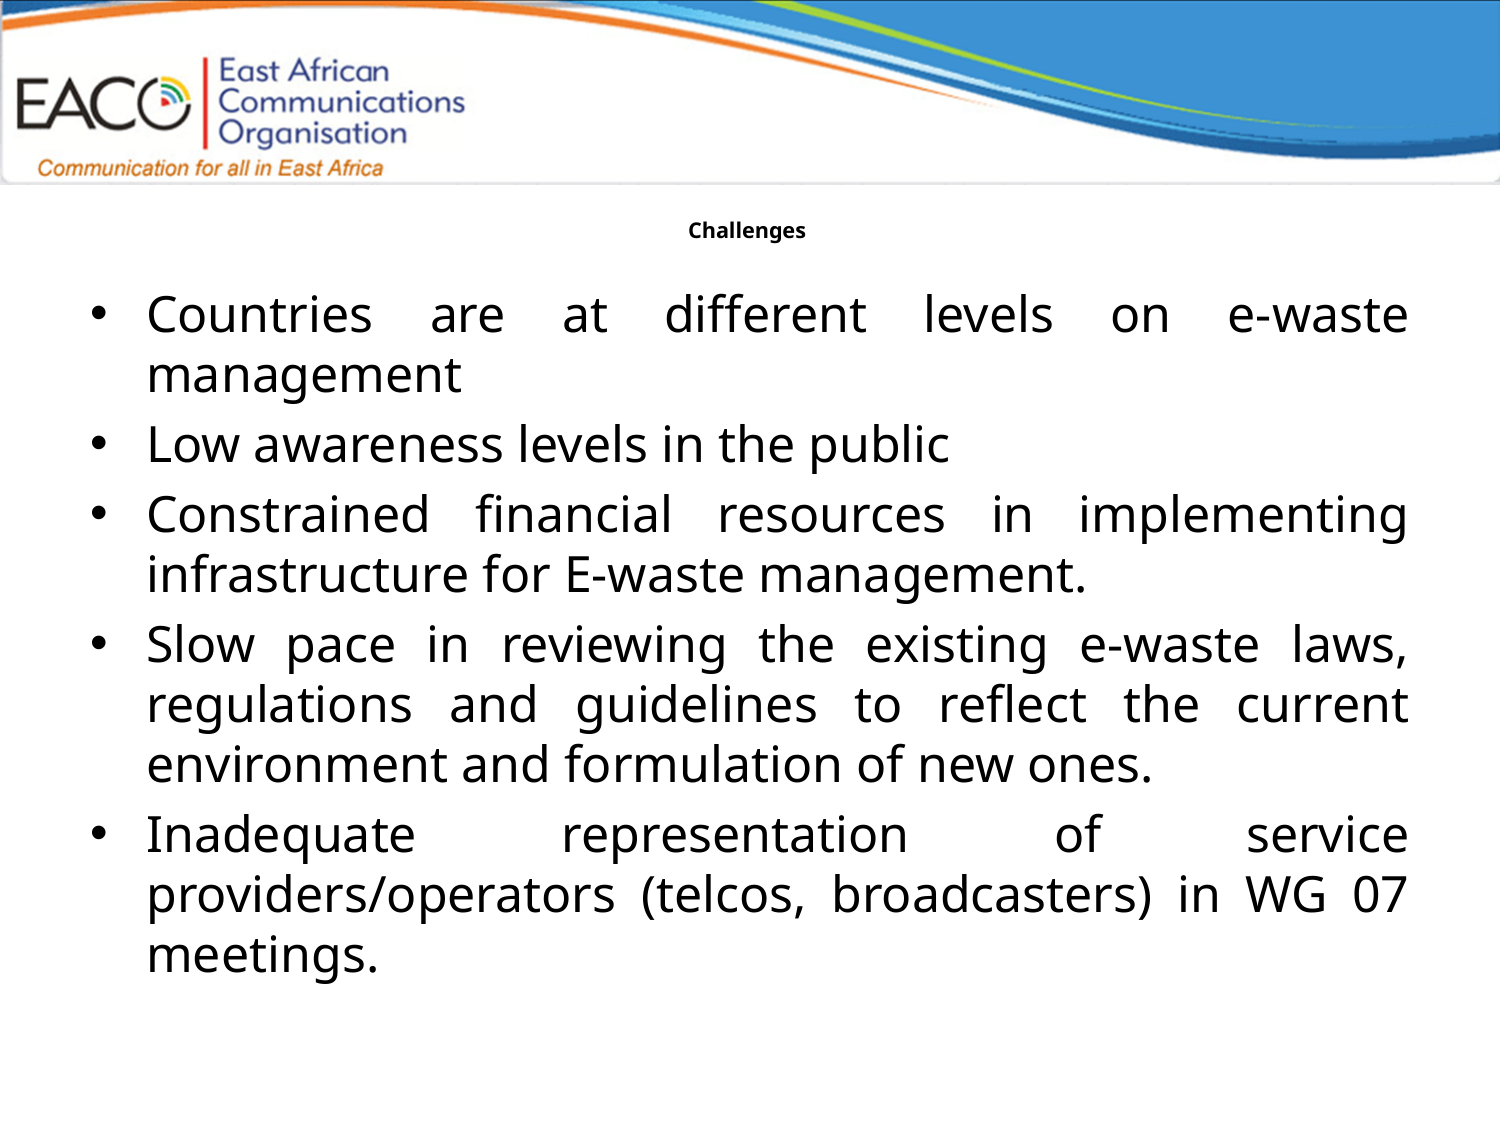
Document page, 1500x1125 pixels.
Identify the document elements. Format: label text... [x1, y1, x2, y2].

picture [0, 0, 1500, 185]
list Countries are at different levels on e-waste management Low awareness levels in the public Constrained financial resources in implementing infrastructure for E-waste management. Slow pace in reviewing the existing e-waste laws, regulations and guidelines to reflect the current environment and formulation of new ones. Inadequate representation of service providers/operators (telcos, broadcasters) in WG 07 meetings. [75, 275, 1425, 1125]
title Challenges [75, 187, 1425, 273]
